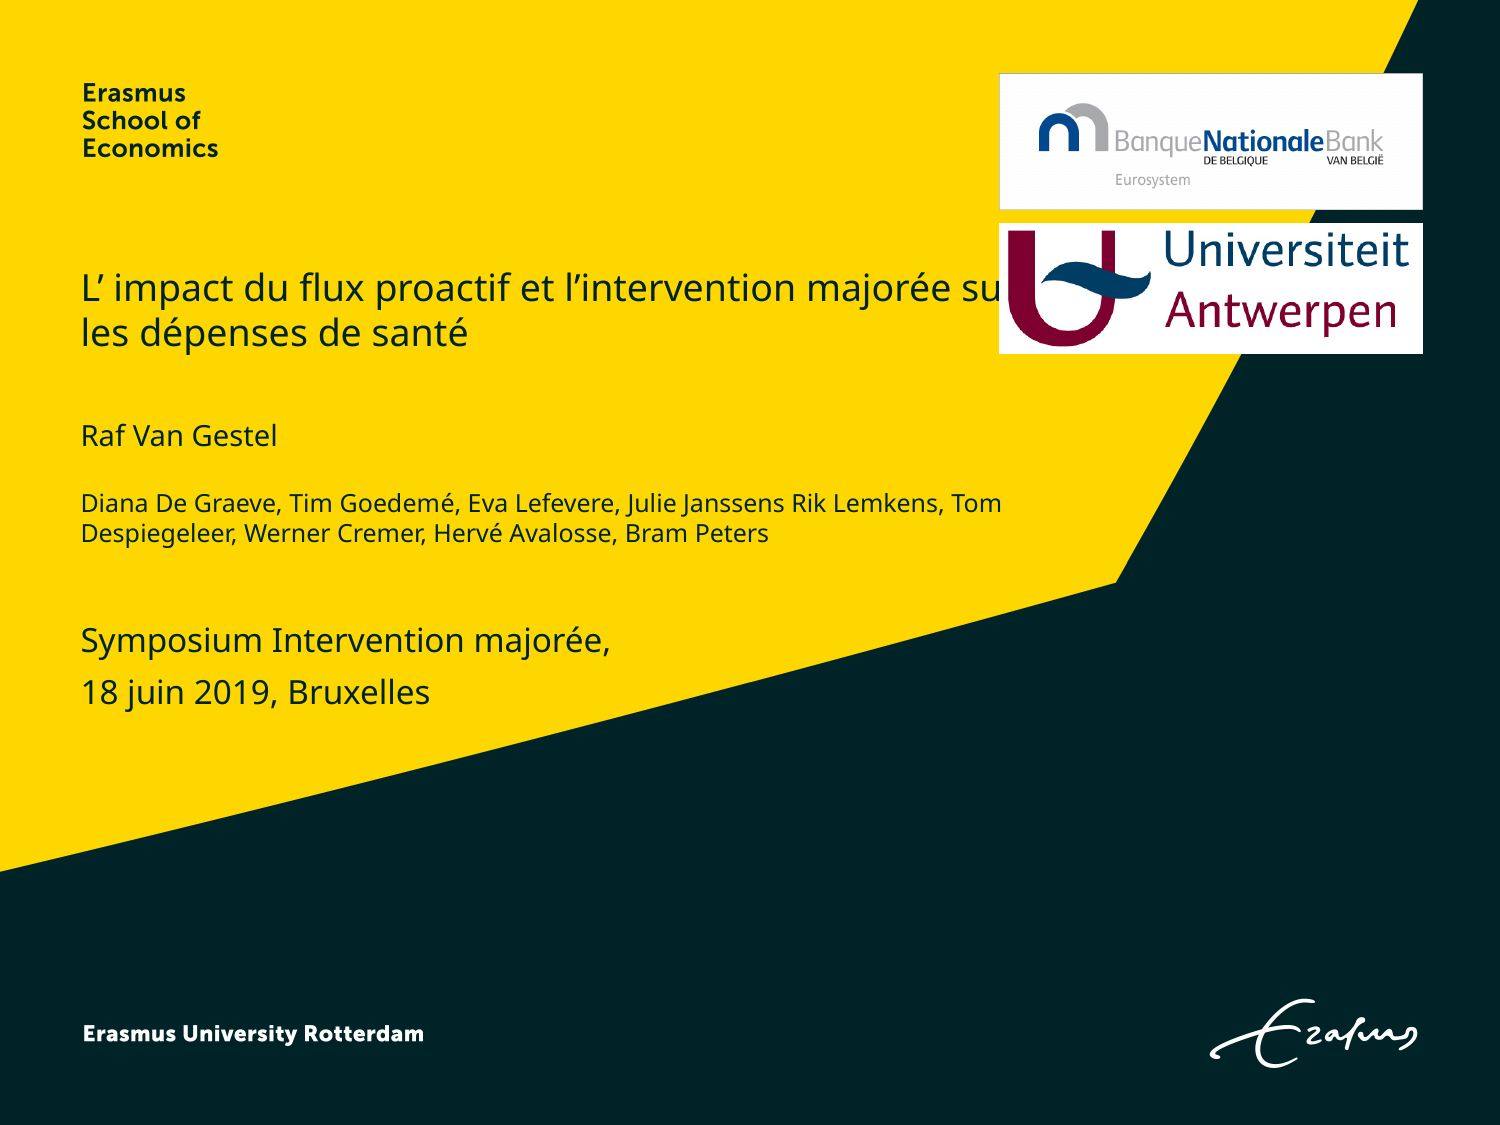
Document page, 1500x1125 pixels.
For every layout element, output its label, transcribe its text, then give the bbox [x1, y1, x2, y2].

picture [0, 0, 1500, 1125]
subtitle Raf Van Gestel Diana De Graeve, Tim Goedemé, Eva Lefevere, Julie Janssens Rik Lemkens, Tom Despiegeleer, Werner Cremer, Hervé Avalosse, Bram Peters [80, 400, 1056, 578]
text_box Symposium Intervention majorée, 18 juin 2019, Bruxelles [80, 606, 1056, 800]
title L’ impact du flux proactif et l’intervention majorée sur les dépenses de santé [80, 219, 1266, 468]
